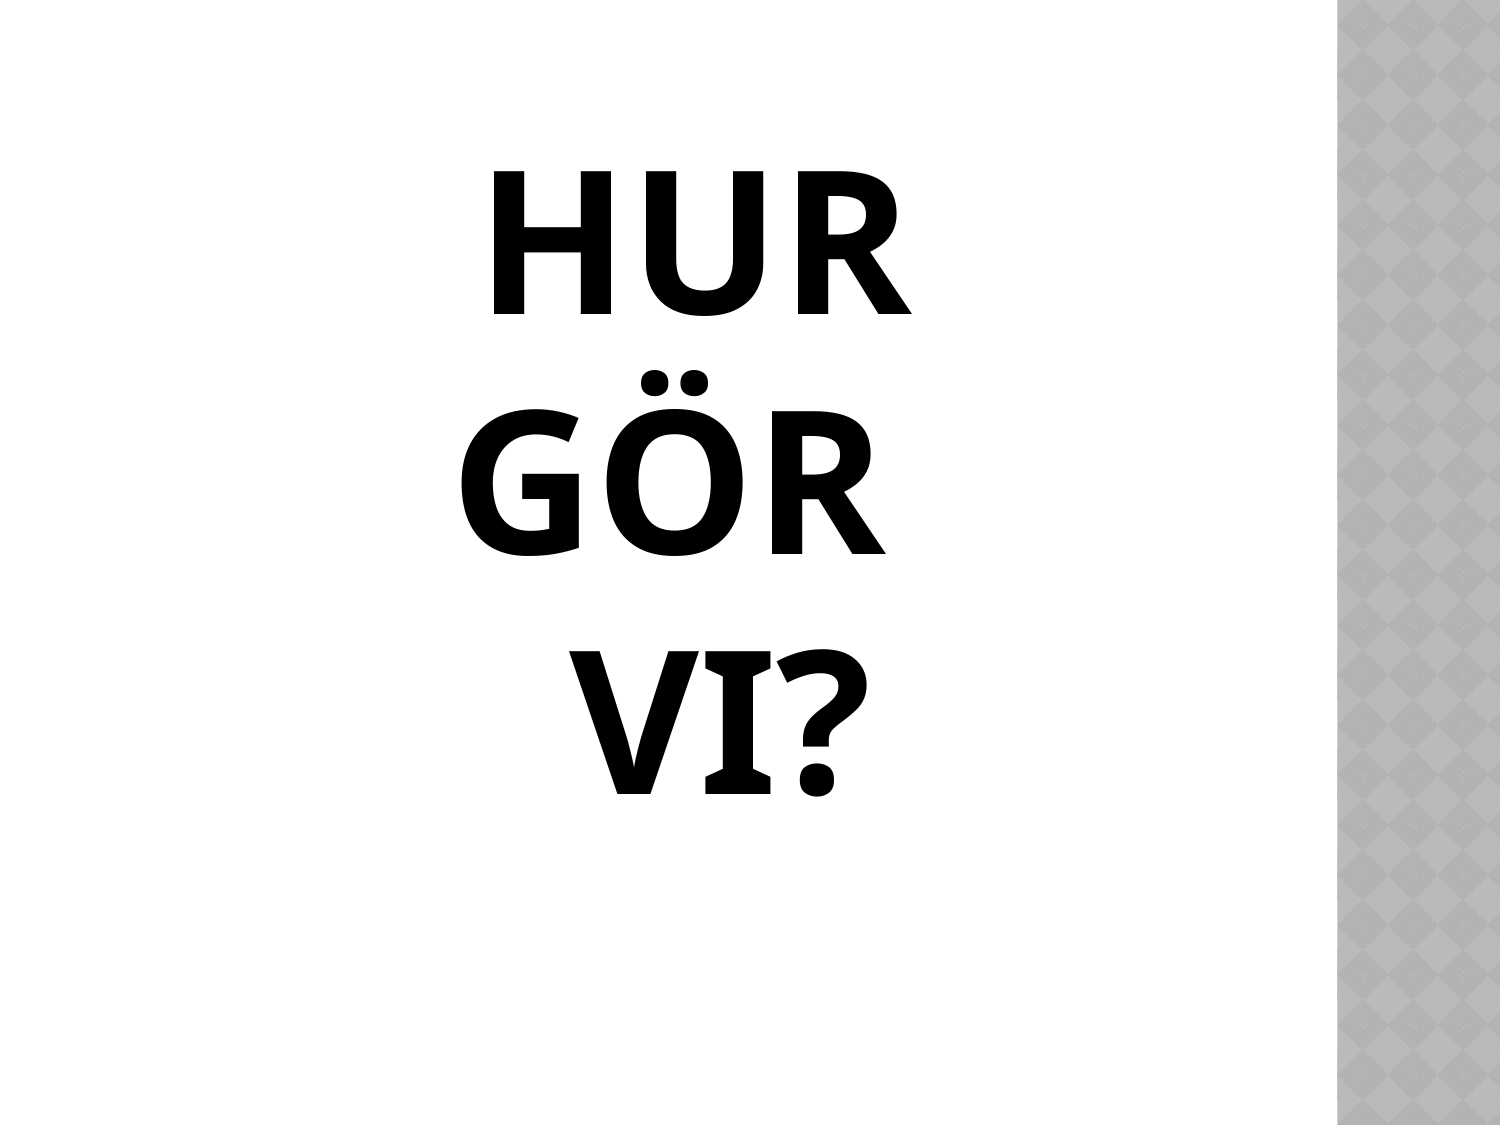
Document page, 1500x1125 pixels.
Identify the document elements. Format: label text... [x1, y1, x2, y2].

title HUR GÖR VI? [75, 52, 1263, 835]
